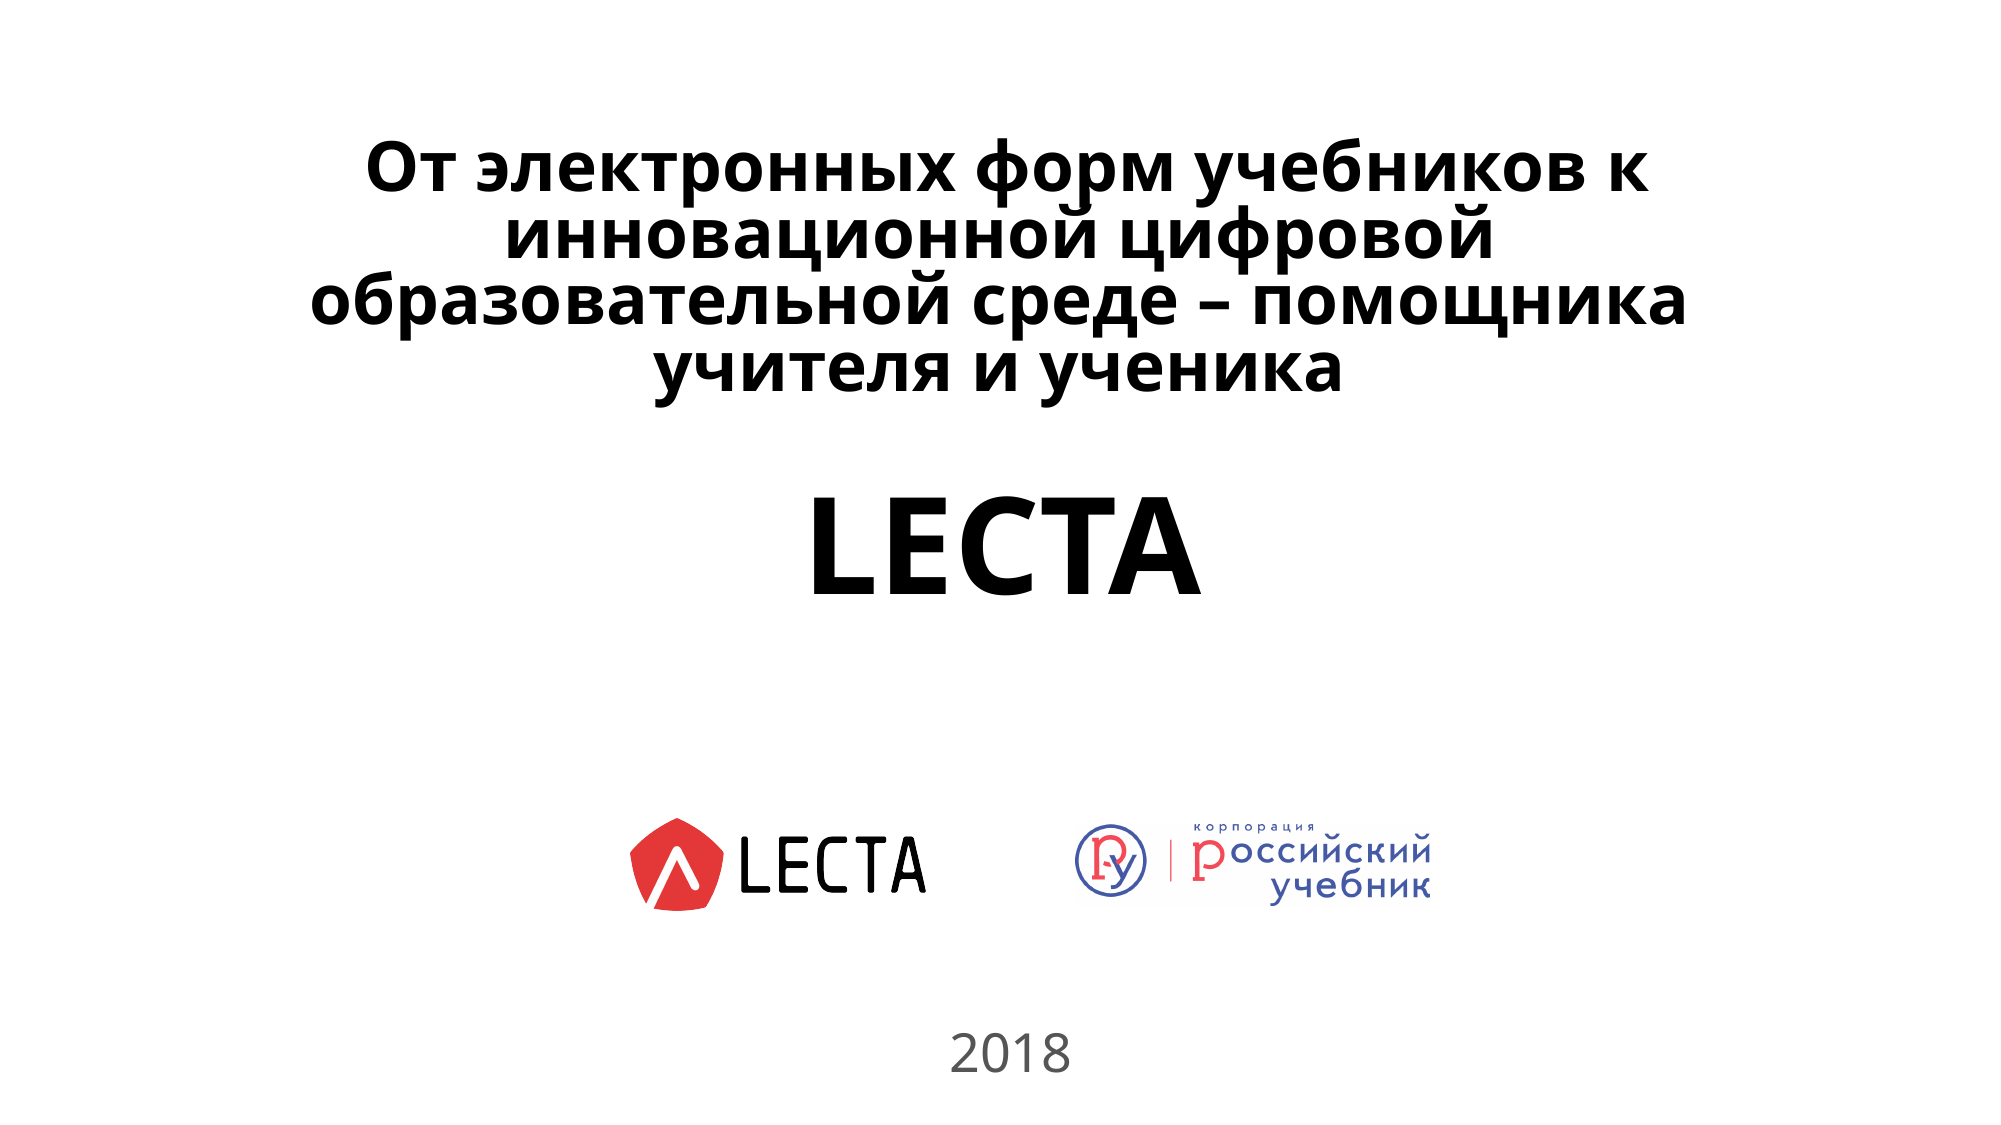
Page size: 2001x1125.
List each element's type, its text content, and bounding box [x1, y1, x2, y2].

picture [629, 818, 926, 911]
subtitle От электронных форм учебников к инновационной цифровой образовательной среде – помощника учителя и ученика [249, 130, 1750, 351]
picture [1074, 824, 1430, 906]
text_box 2018 [932, 1016, 1089, 1093]
title LECTA [251, 484, 1752, 632]
